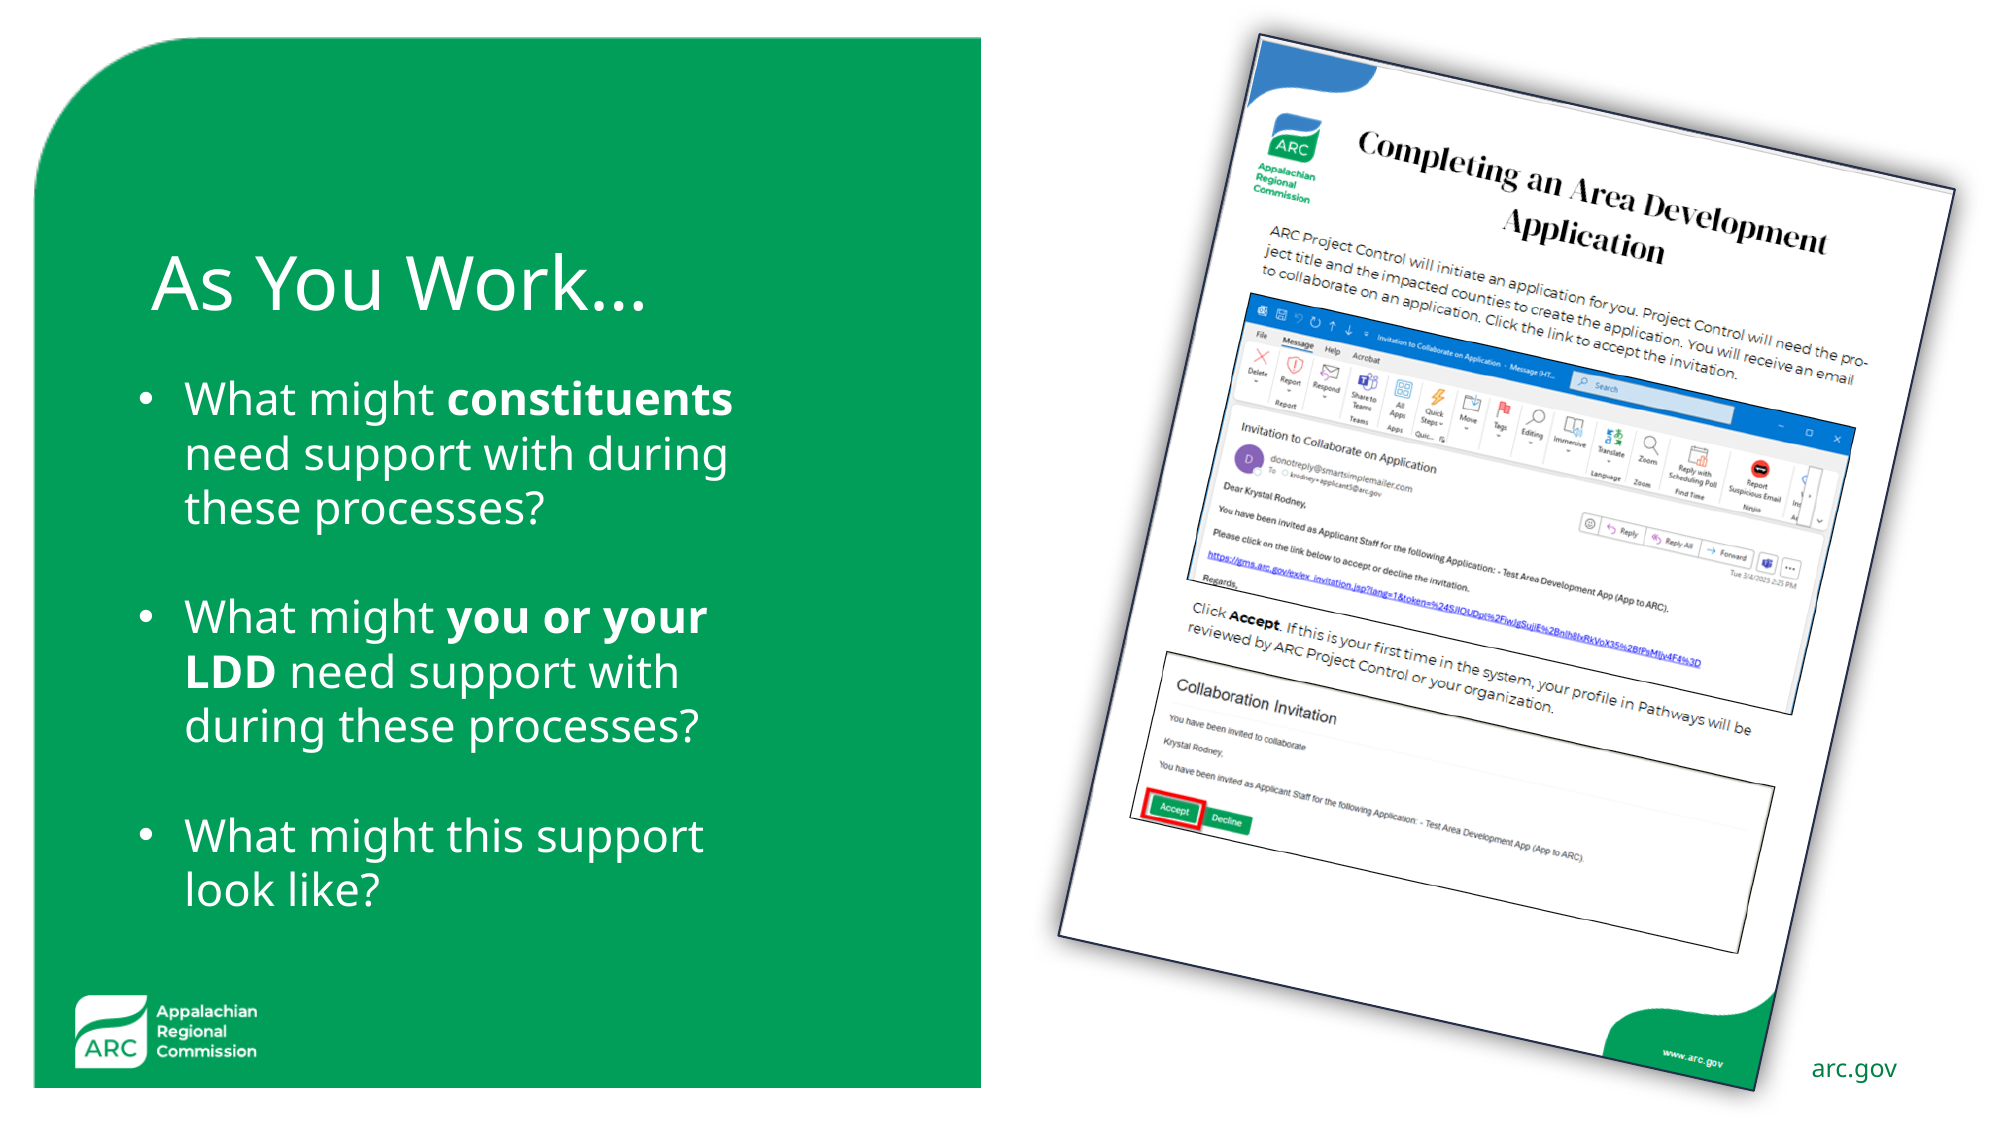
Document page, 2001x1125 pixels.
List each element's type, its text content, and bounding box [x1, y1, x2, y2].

picture [1061, 37, 1953, 1089]
text_box What might constituents need support with during these processes? What might you or your LDD need support with during these processes? What might this support look like? [123, 362, 793, 928]
title As You Work… [151, 233, 822, 326]
picture [33, 37, 981, 1088]
